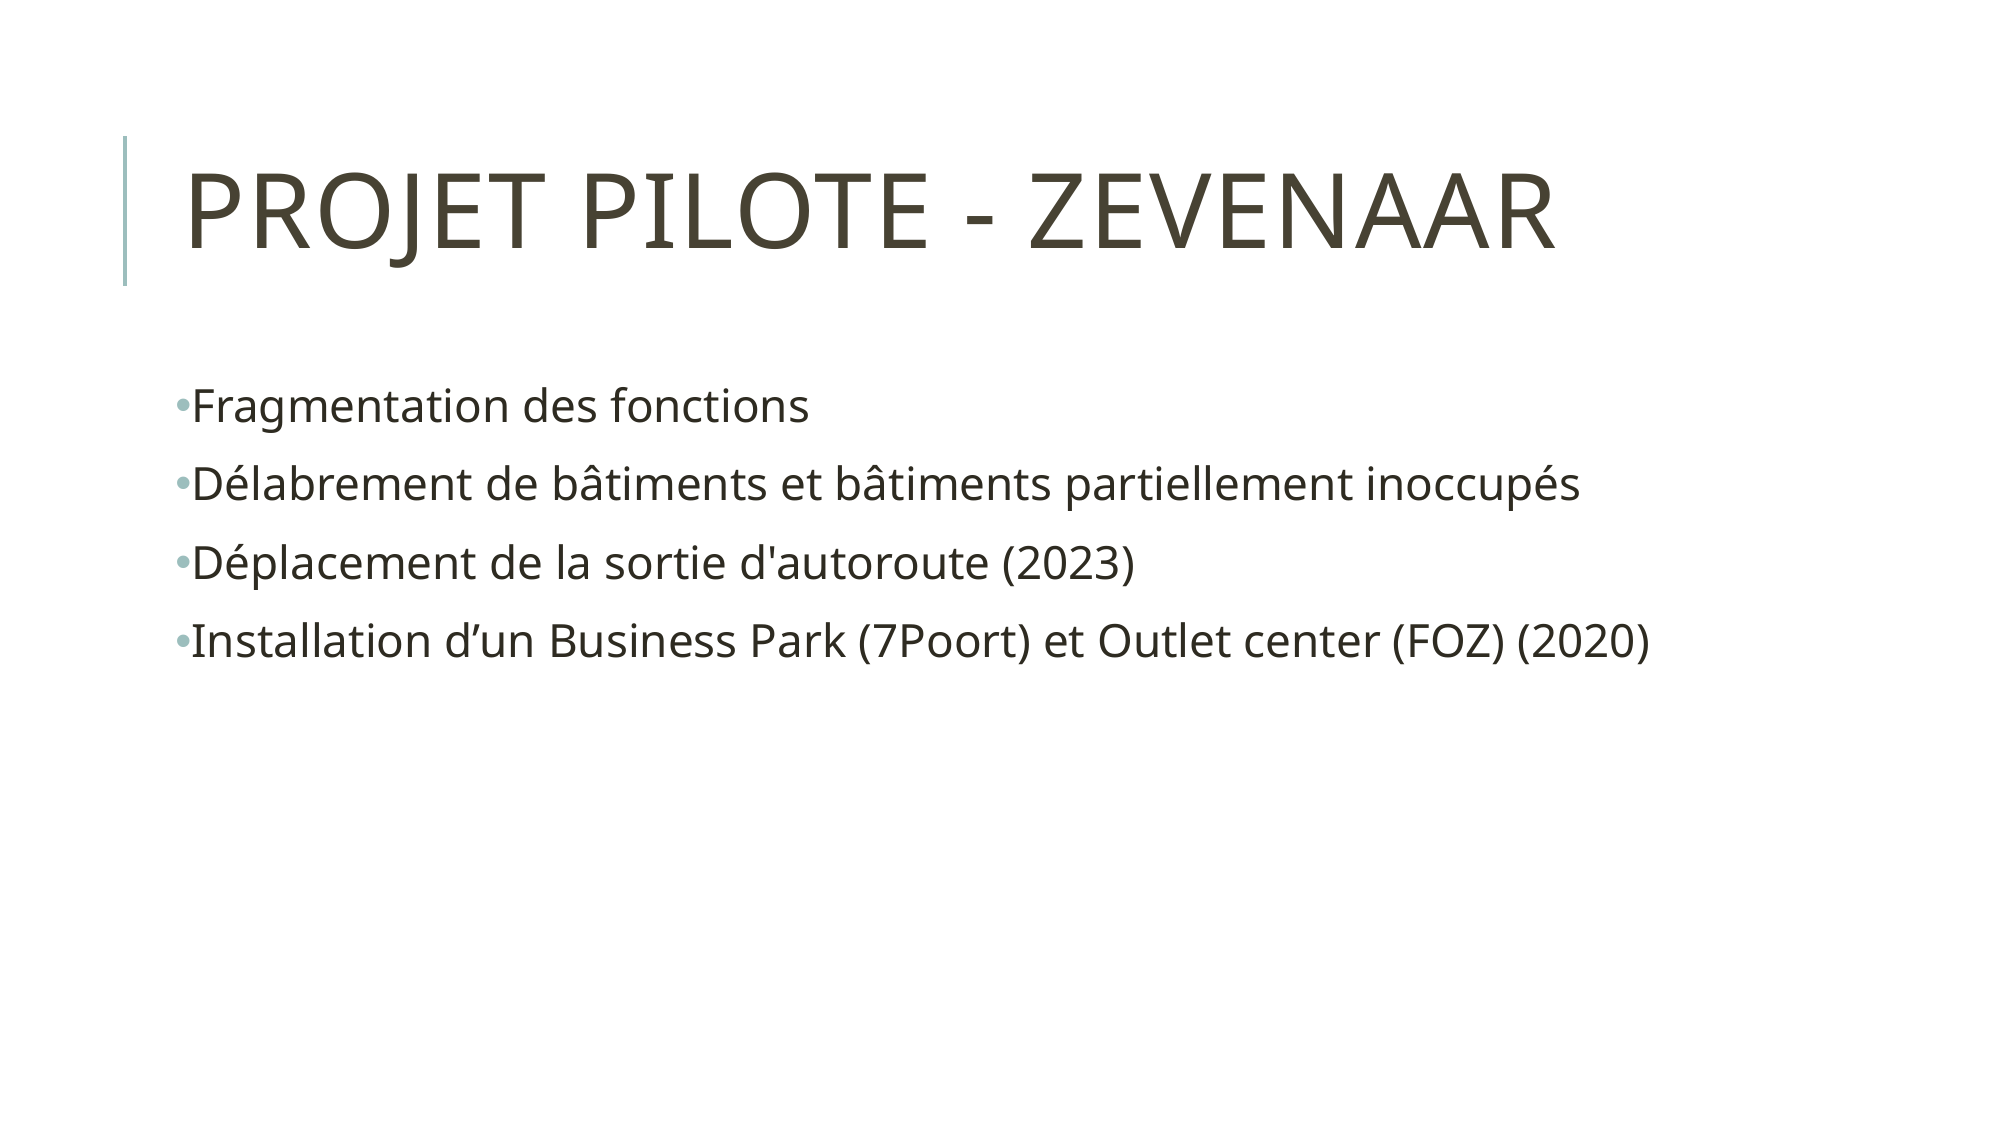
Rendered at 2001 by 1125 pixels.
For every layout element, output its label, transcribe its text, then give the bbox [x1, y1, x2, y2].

title Projet Pilote - Zevenaar [168, 96, 1763, 342]
list Fragmentation des fonctions Délabrement de bâtiments et bâtiments partiellement inoccupés Déplacement de la sortie d'autoroute (2023) Installation d’un Business Park (7Poort) et Outlet center (FOZ) (2020) [168, 375, 1763, 1035]
